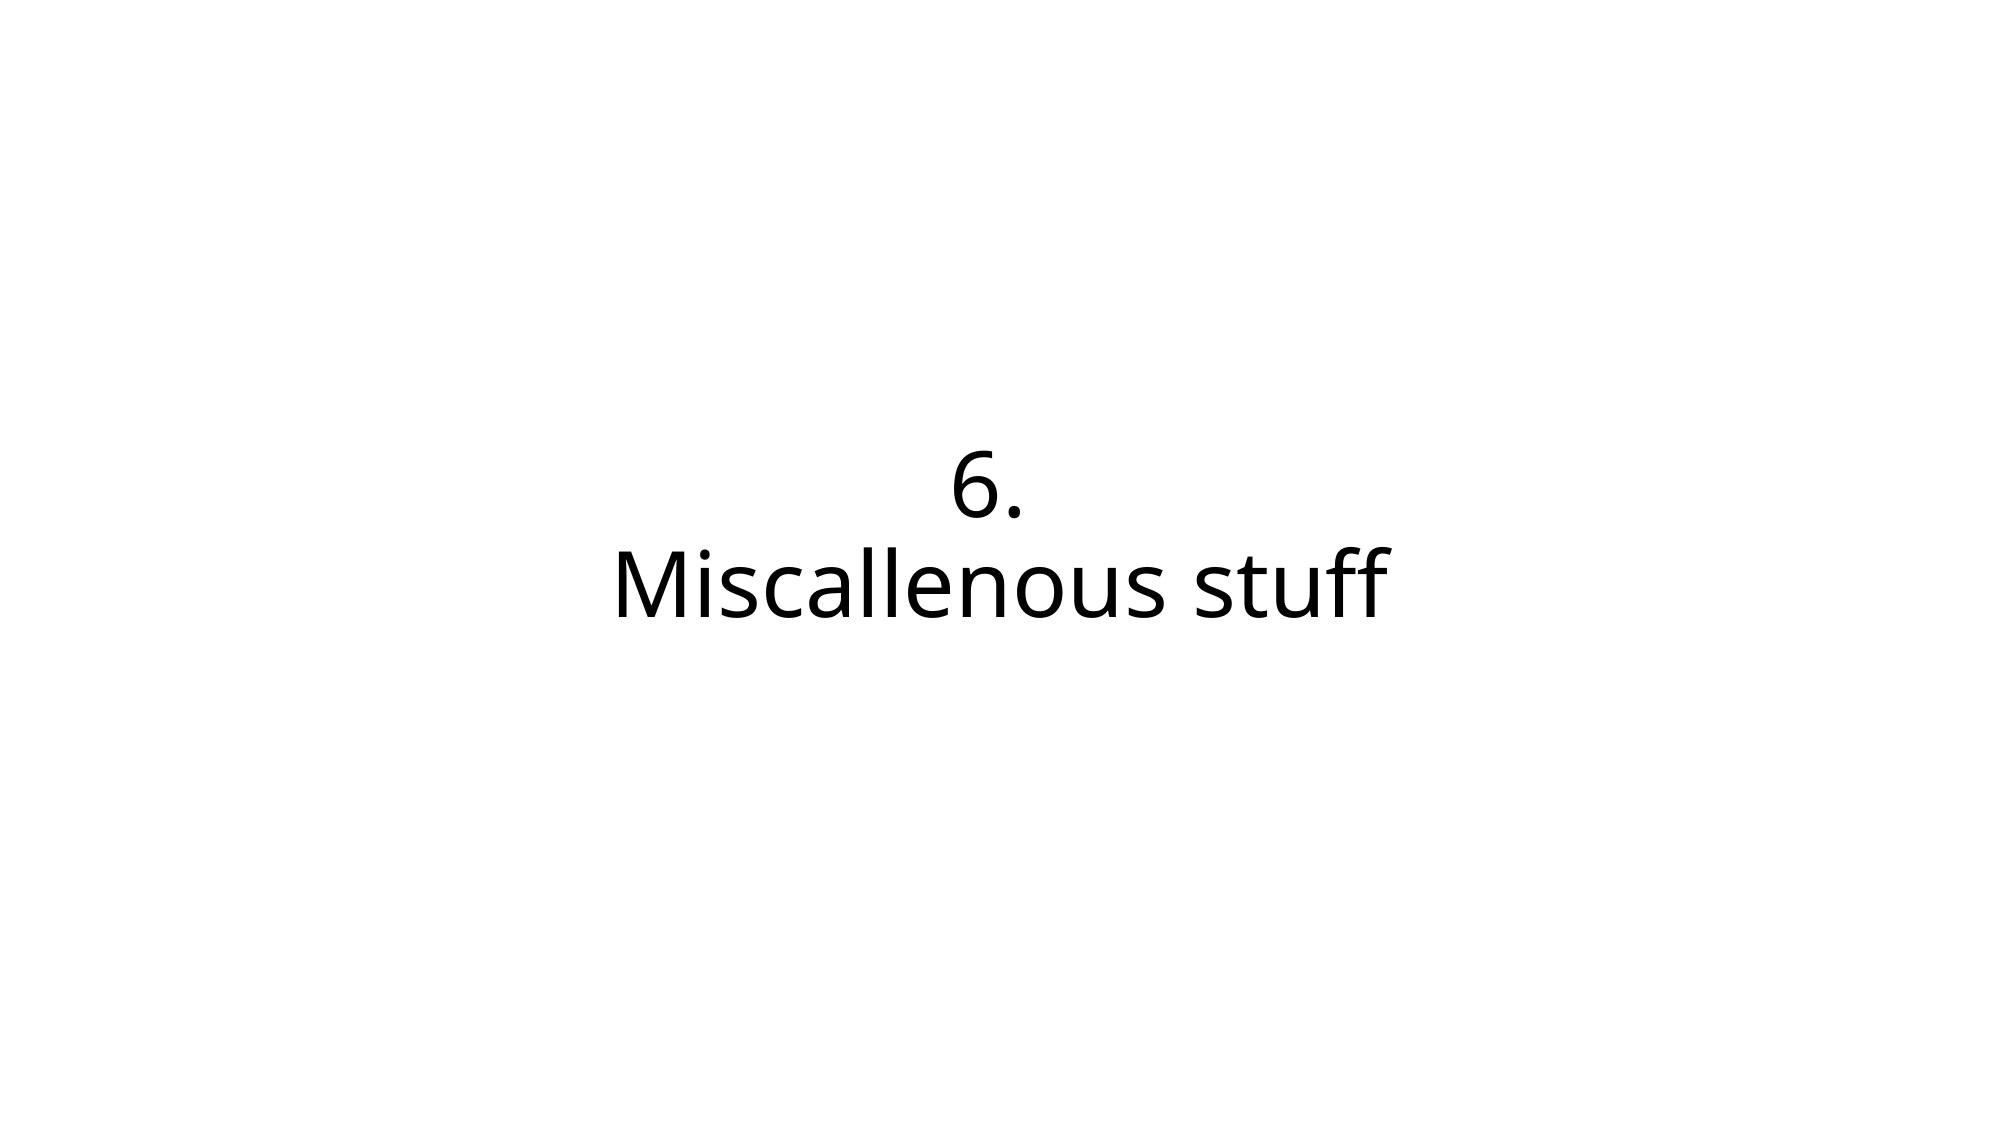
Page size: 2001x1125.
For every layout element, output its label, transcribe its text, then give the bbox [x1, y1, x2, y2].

title 6. Miscallenous stuff [0, 429, 2000, 647]
